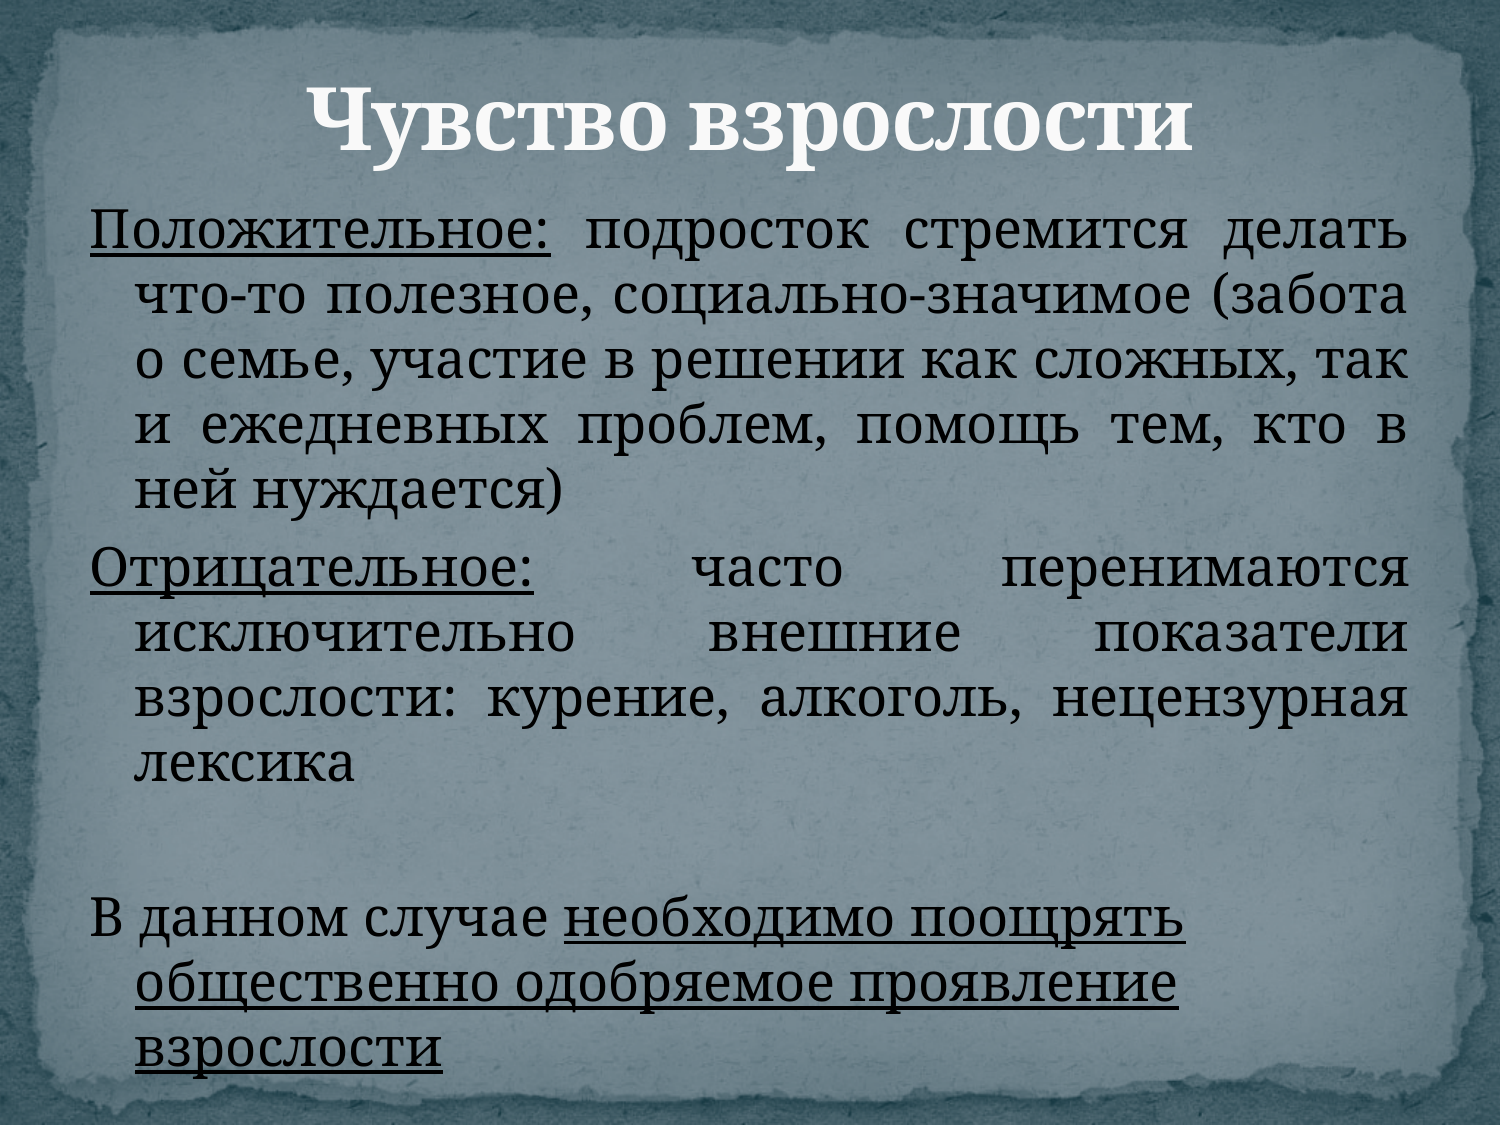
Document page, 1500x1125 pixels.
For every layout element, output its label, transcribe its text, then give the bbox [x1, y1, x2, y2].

list Положительное: подросток стремится делать что-то полезное, социально-значимое (забота о семье, участие в решении как сложных, так и ежедневных проблем, помощь тем, кто в ней нуждается) Отрицательное: часто перенимаются исключительно внешние показатели взрослости: курение, алкоголь, нецензурная лексика В данном случае необходимо поощрять общественно одобряемое проявление взрослости [75, 187, 1425, 1000]
title Чувство взрослости [74, 24, 1425, 176]
